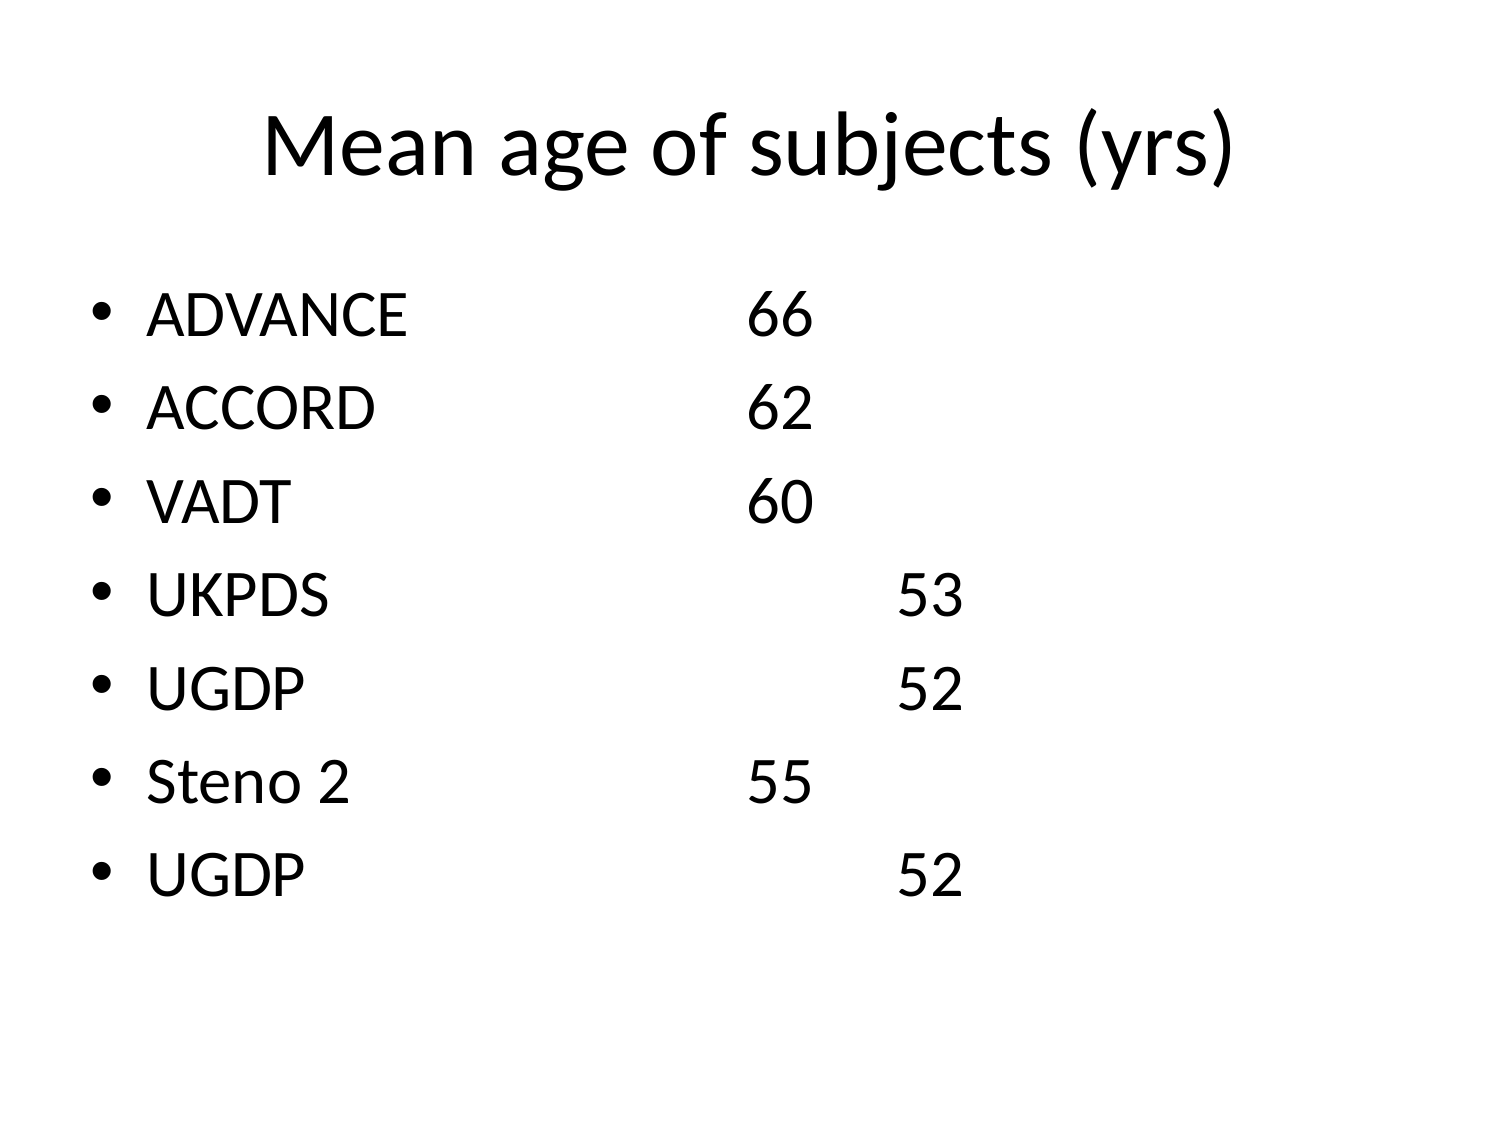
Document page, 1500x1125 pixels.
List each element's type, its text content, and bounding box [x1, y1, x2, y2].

title Mean age of subjects (yrs) [75, 45, 1425, 233]
list ADVANCE 66 ACCORD 62 VADT 60 UKPDS 53 UGDP 52 Steno 2 55 UGDP 52 [75, 262, 1425, 1005]
